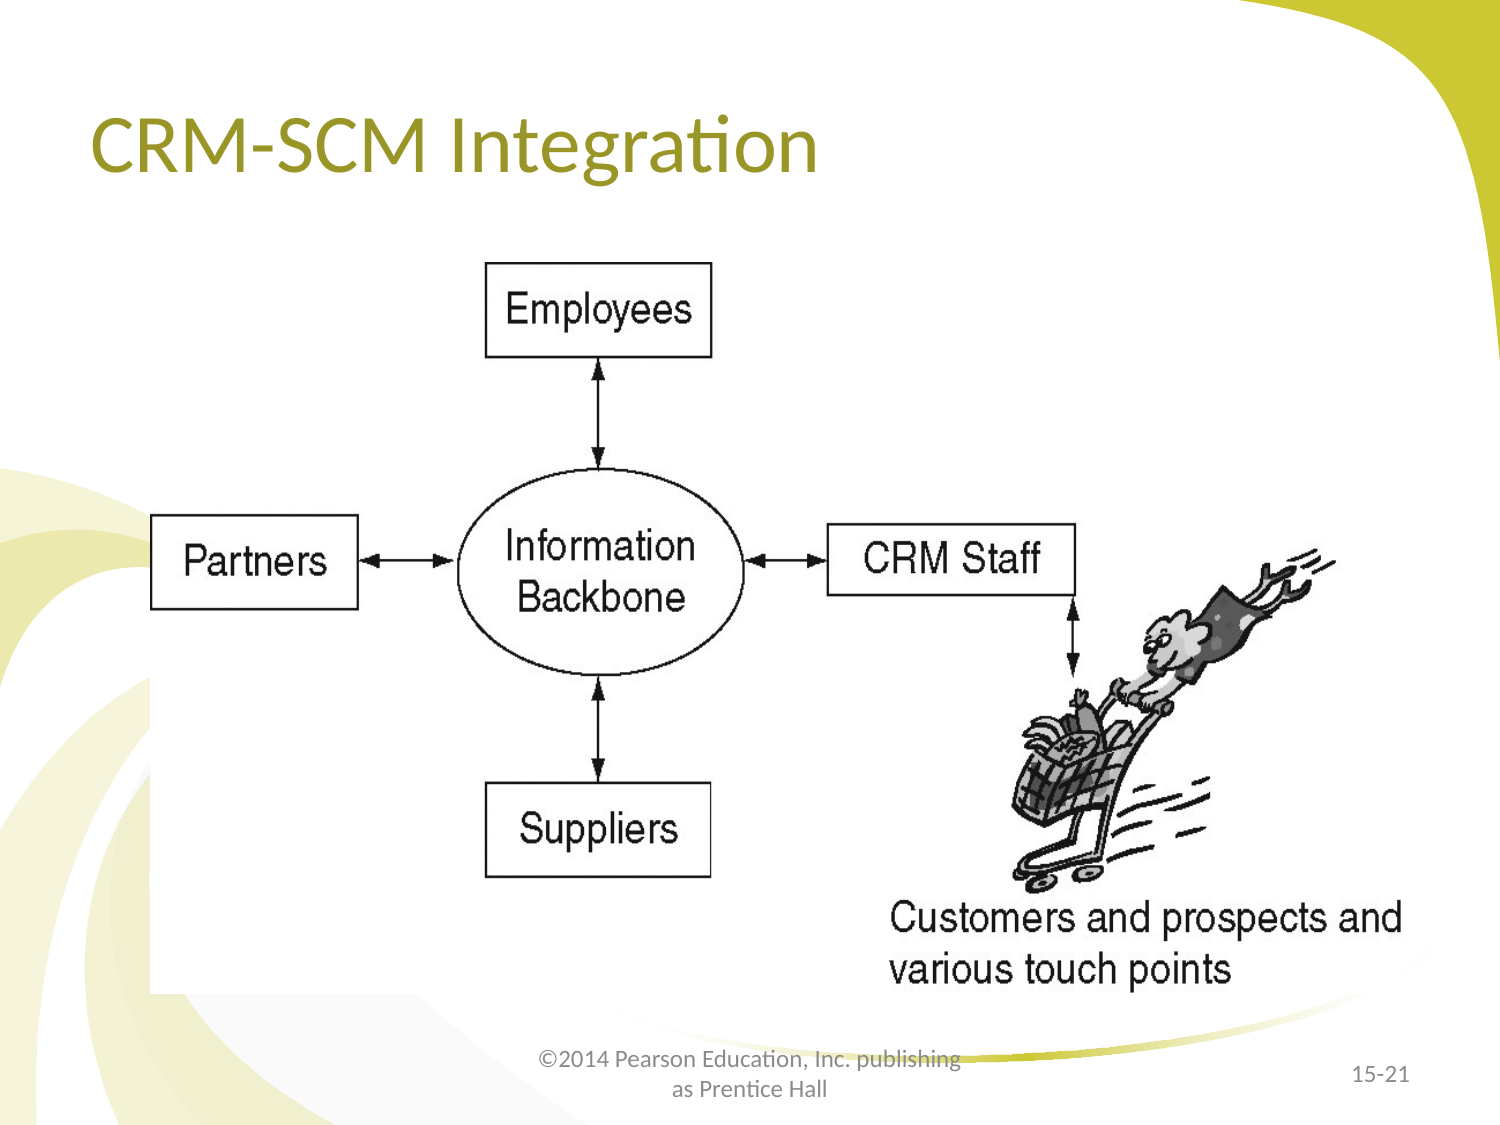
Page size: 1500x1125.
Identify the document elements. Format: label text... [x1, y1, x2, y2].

title CRM-SCM Integration [75, 45, 1425, 233]
footer ©2014 Pearson Education, Inc. publishing as Prentice Hall [512, 1042, 988, 1103]
picture [149, 262, 1403, 995]
slide_number 15-21 [1074, 1042, 1425, 1103]
